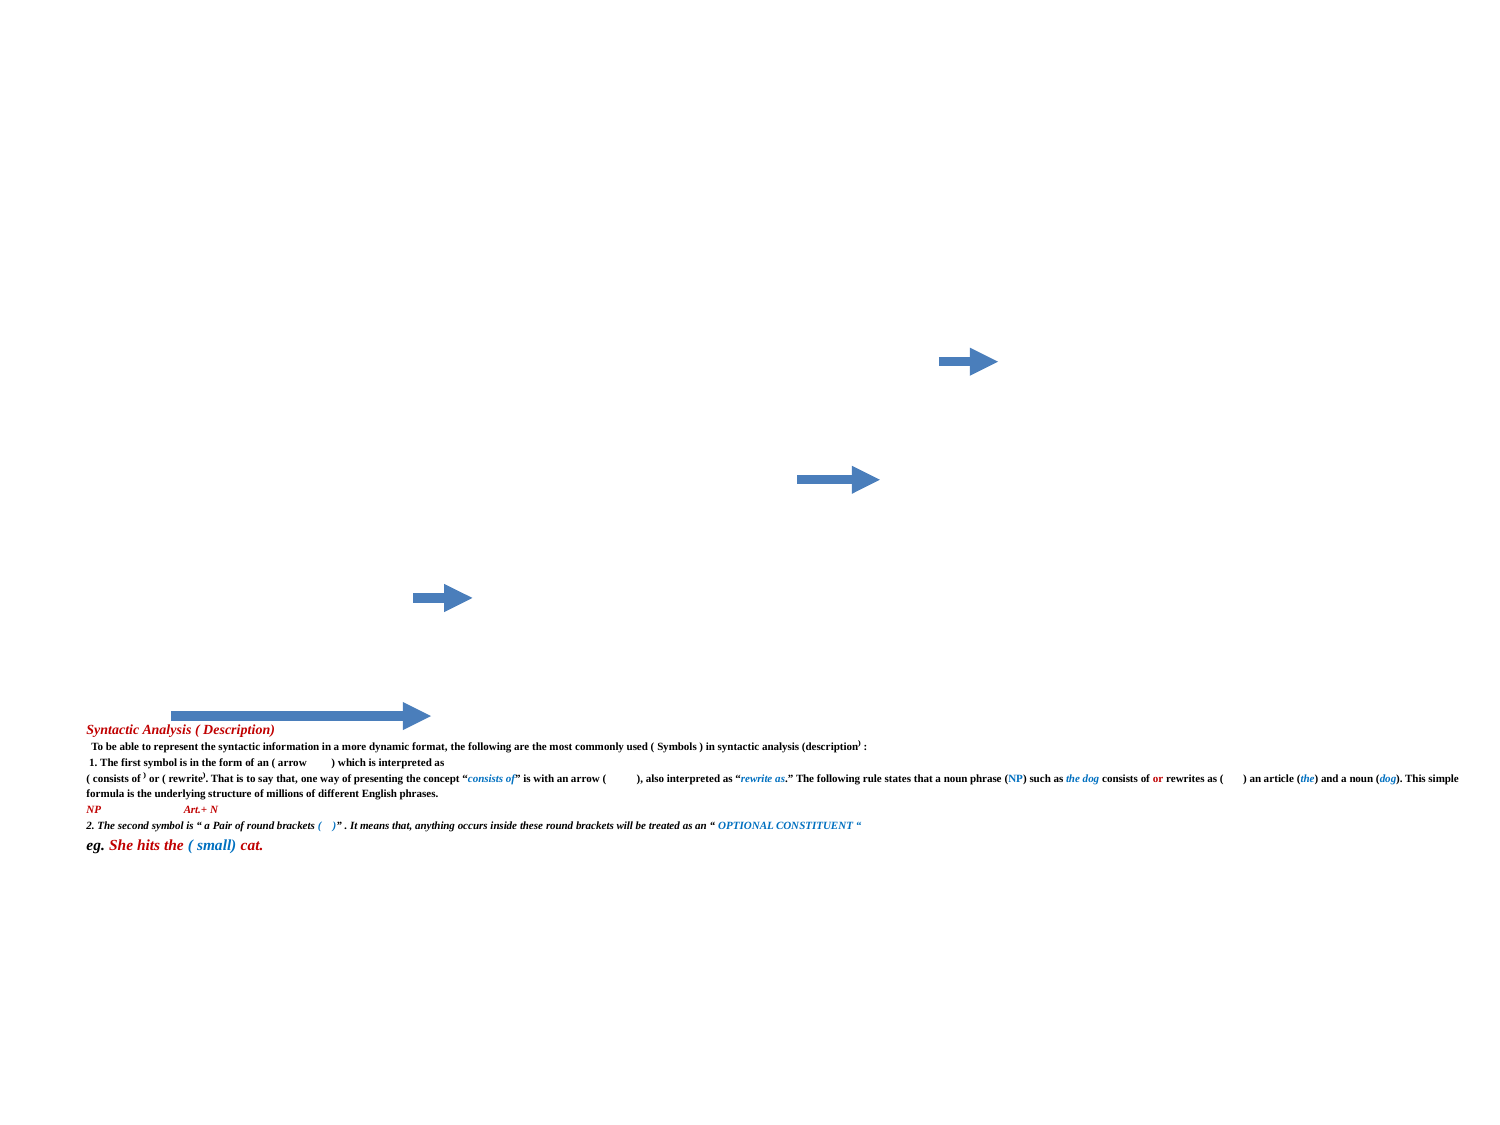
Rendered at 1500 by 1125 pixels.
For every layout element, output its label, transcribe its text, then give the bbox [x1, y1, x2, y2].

title Syntactic Analysis ( Description) To be able to represent the syntactic information in a more dynamic format, the following are the most commonly used ( Symbols ) in syntactic analysis (description⁾ : 1. The first symbol is in the form of an ( arrow ) which is interpreted as ( consists of ⁾ or ( rewrite⁾. That is to say that, one way of presenting the concept “consists of” is with an arrow ( ), also interpreted as “rewrite as.” The following rule states that a noun phrase (NP) such as the dog consists of or rewrites as ( ) an article (the) and a noun (dog). This simple formula is the underlying structure of millions of different English phrases. NP Art.+ N 2. The second symbol is “ a Pair of round brackets ( )” . It means that, anything occurs inside these round brackets will be treated as an “ OPTIONAL CONSTITUENT “ eg. She hits the ( small) cat. [71, 704, 1495, 1035]
